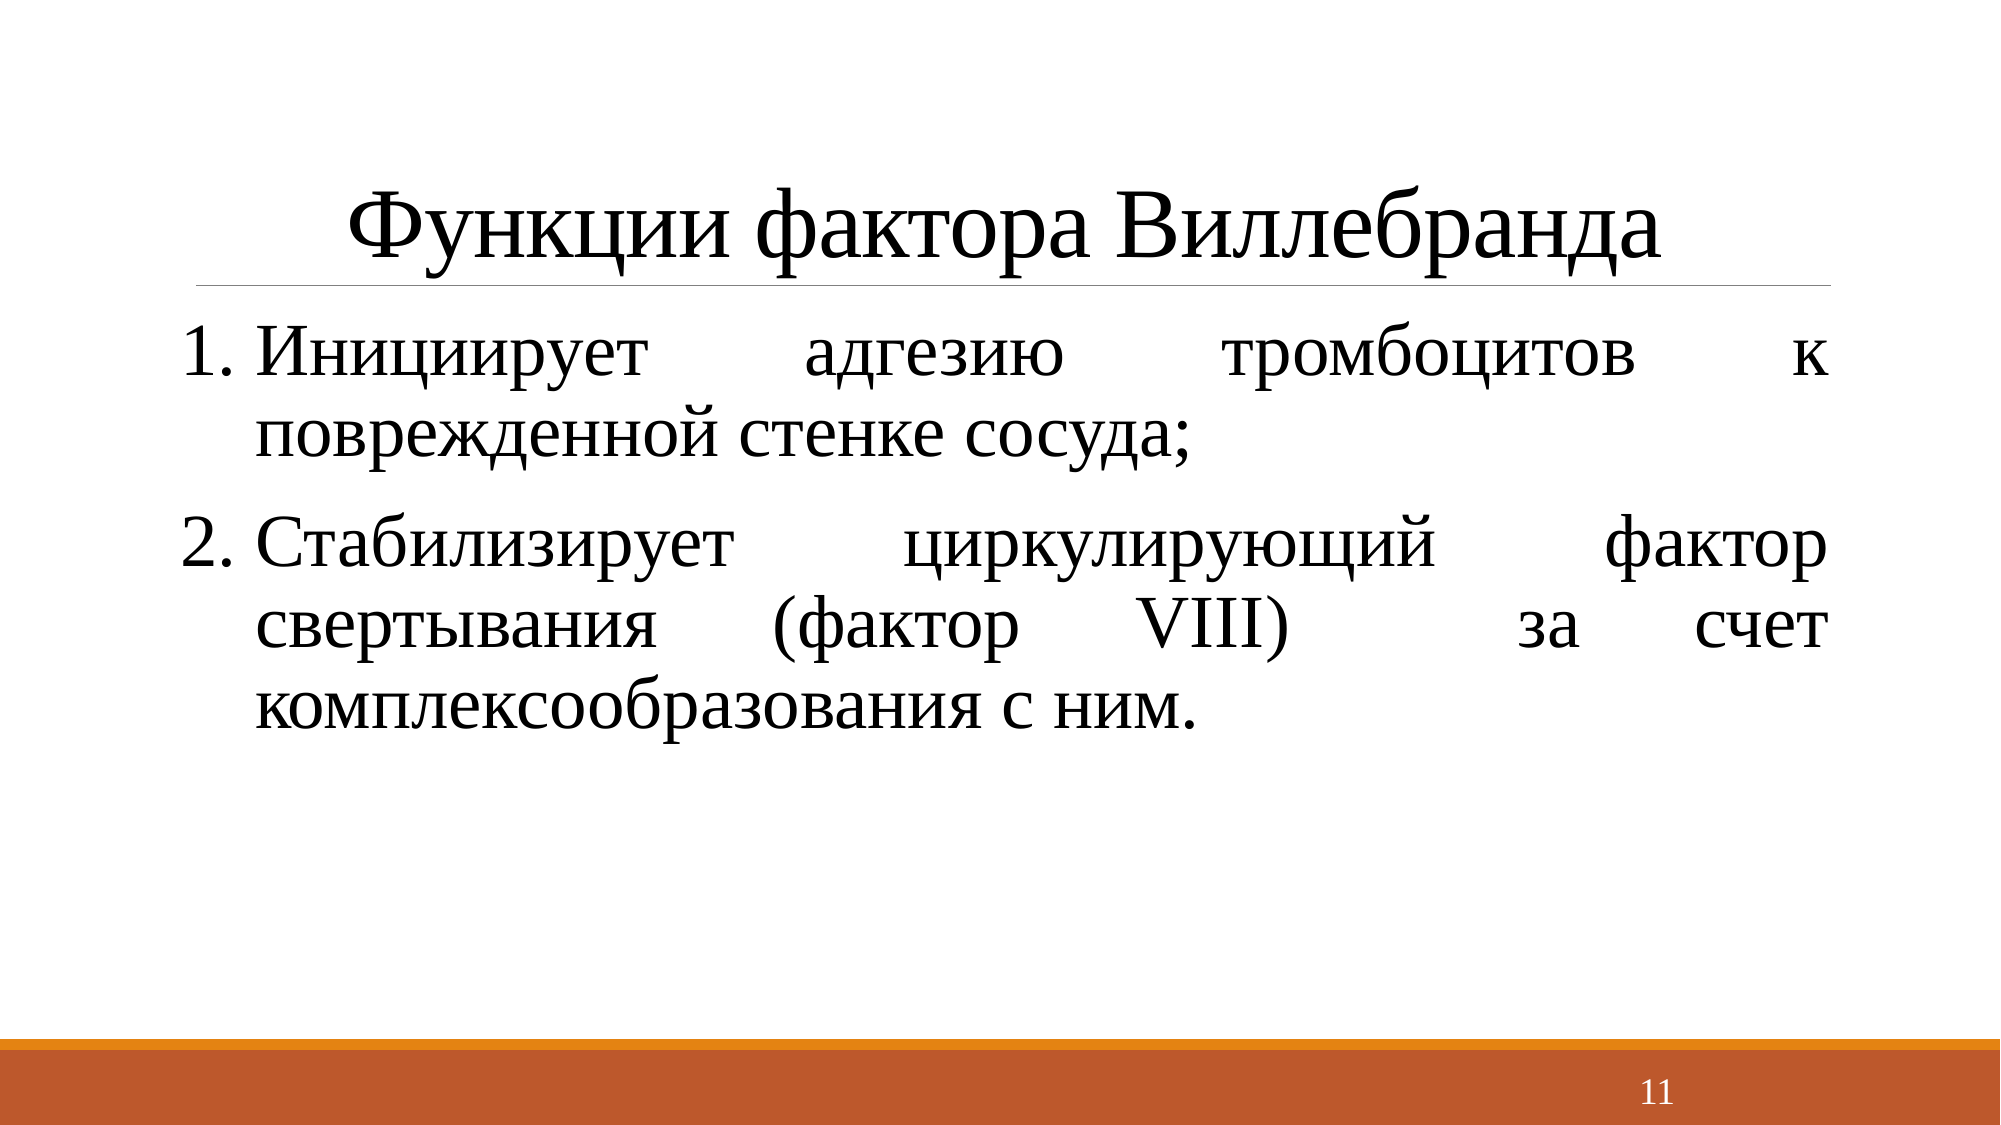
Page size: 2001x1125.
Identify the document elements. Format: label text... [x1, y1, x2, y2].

list Инициирует адгезию тромбоцитов к поврежденной стенке сосуда; Стабилизирует циркулирующий фактор свертывания (фактор VIII) за счет комплексообразования с ним. [180, 302, 1830, 963]
title Функции фактора Виллебранда [180, 47, 1830, 285]
slide_number 11 [1624, 1059, 1840, 1120]
